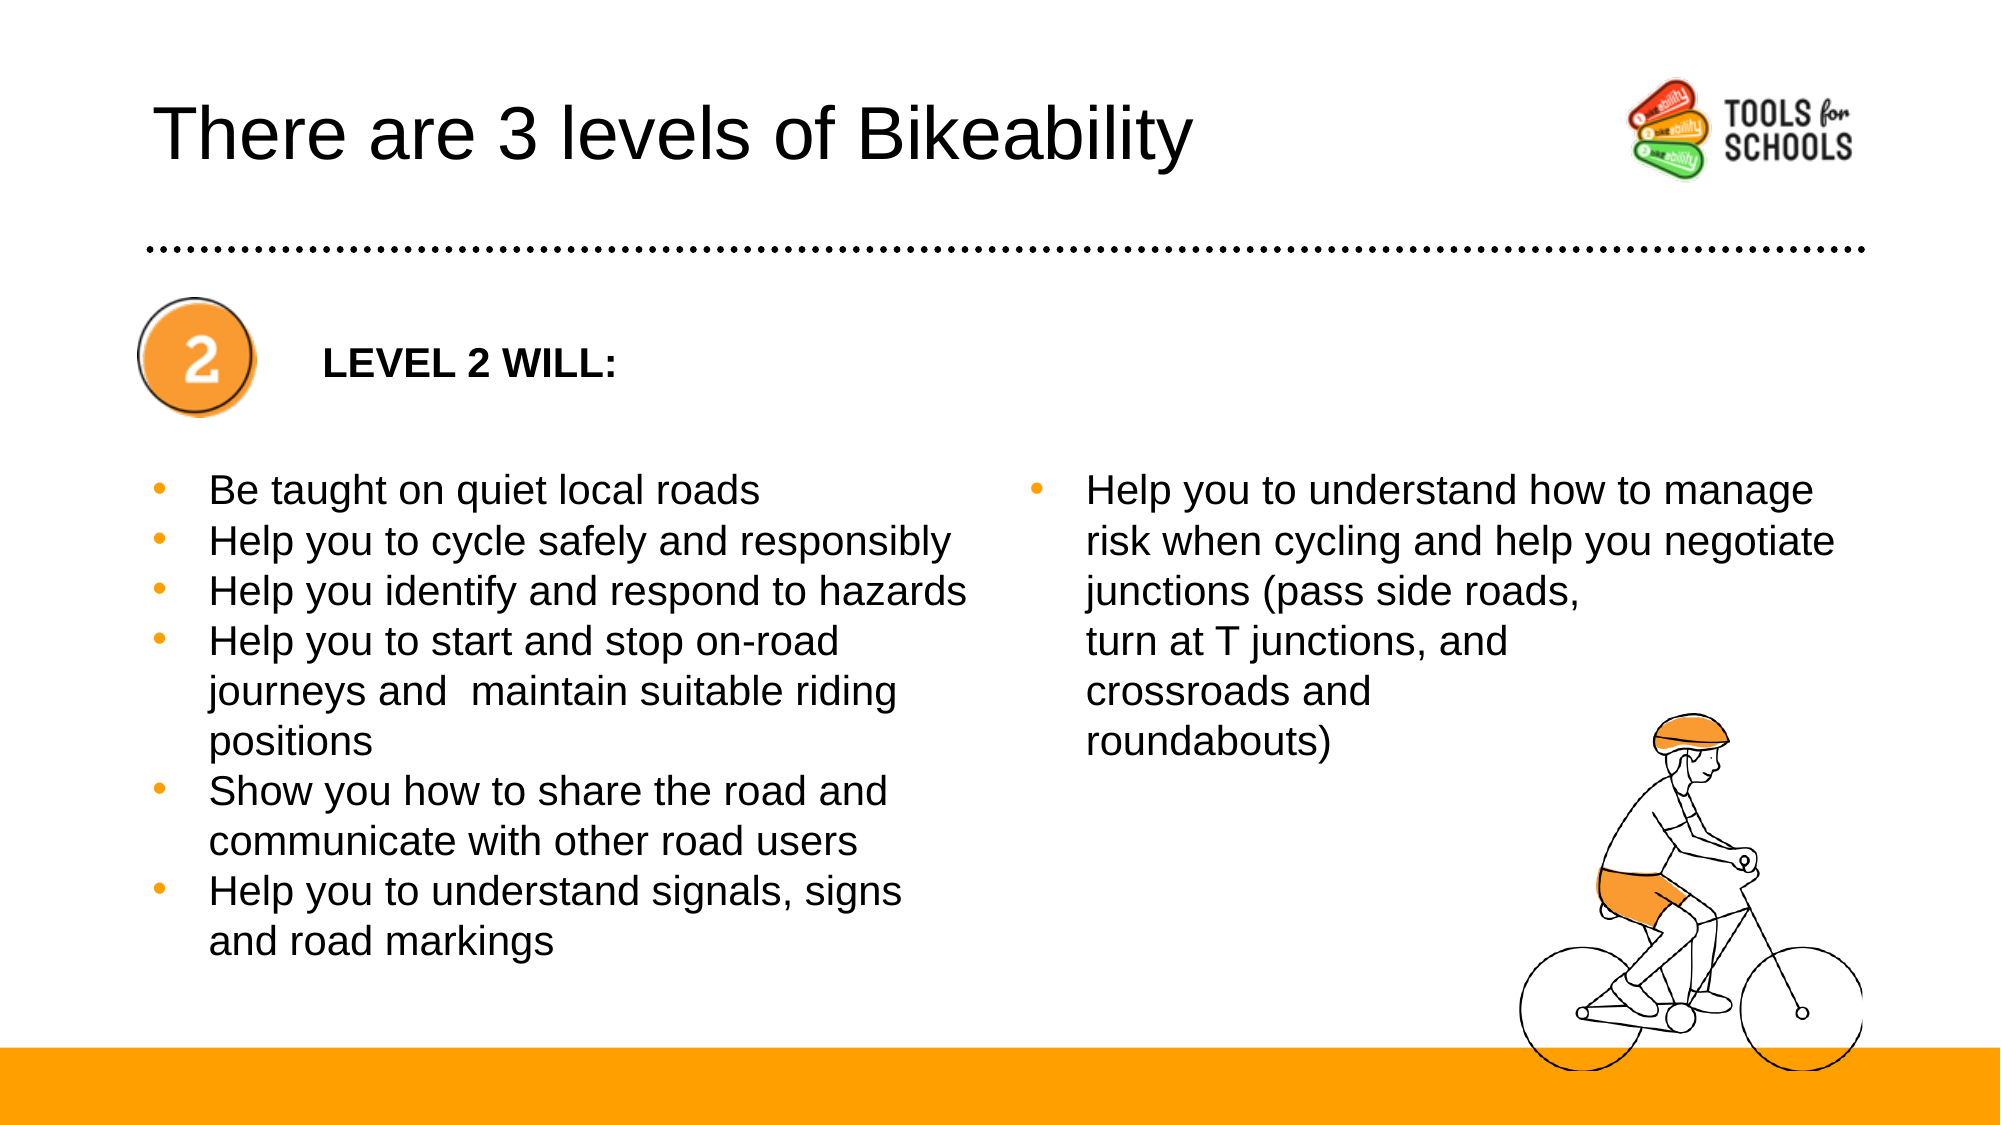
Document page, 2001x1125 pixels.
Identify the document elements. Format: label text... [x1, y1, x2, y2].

text_box [0, 1047, 2000, 1125]
subtitle Be taught on quiet local roads Help you to cycle safely and responsibly Help you identify and respond to hazards Help you to start and stop on-road journeys and maintain suitable riding positions Show you how to share the road and communicate with other road users Help you to understand signals, signs and road markings Help you to understand how to manage risk when cycling and help you negotiate junctions (pass side roads, turn at T junctions, and crossroads and roundabouts) [137, 456, 1863, 993]
picture [1625, 73, 1863, 187]
title There are 3 levels of Bikeability [137, 54, 1625, 217]
picture [1519, 713, 1863, 1071]
picture [137, 297, 257, 418]
